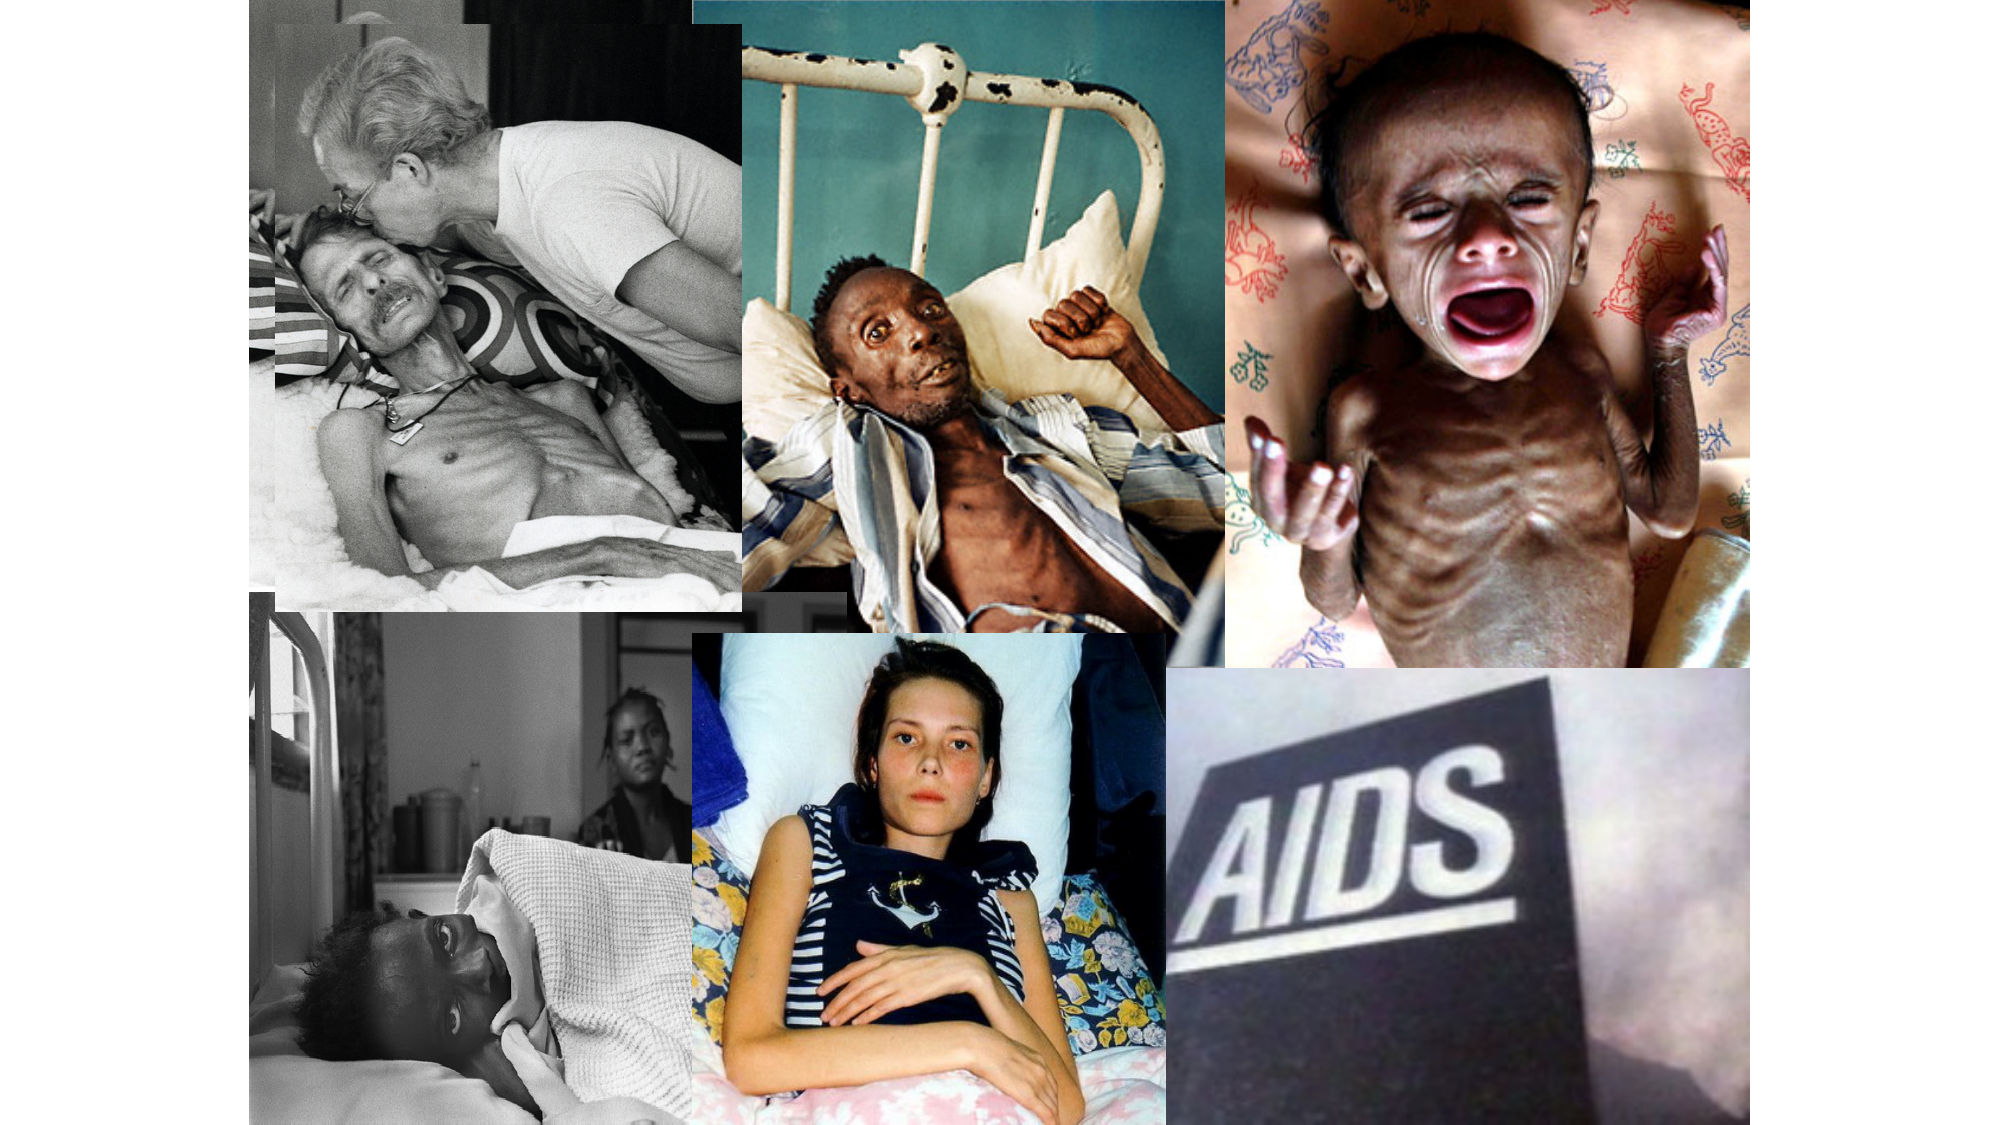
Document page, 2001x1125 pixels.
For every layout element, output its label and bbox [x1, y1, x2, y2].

picture [249, 0, 1750, 1125]
